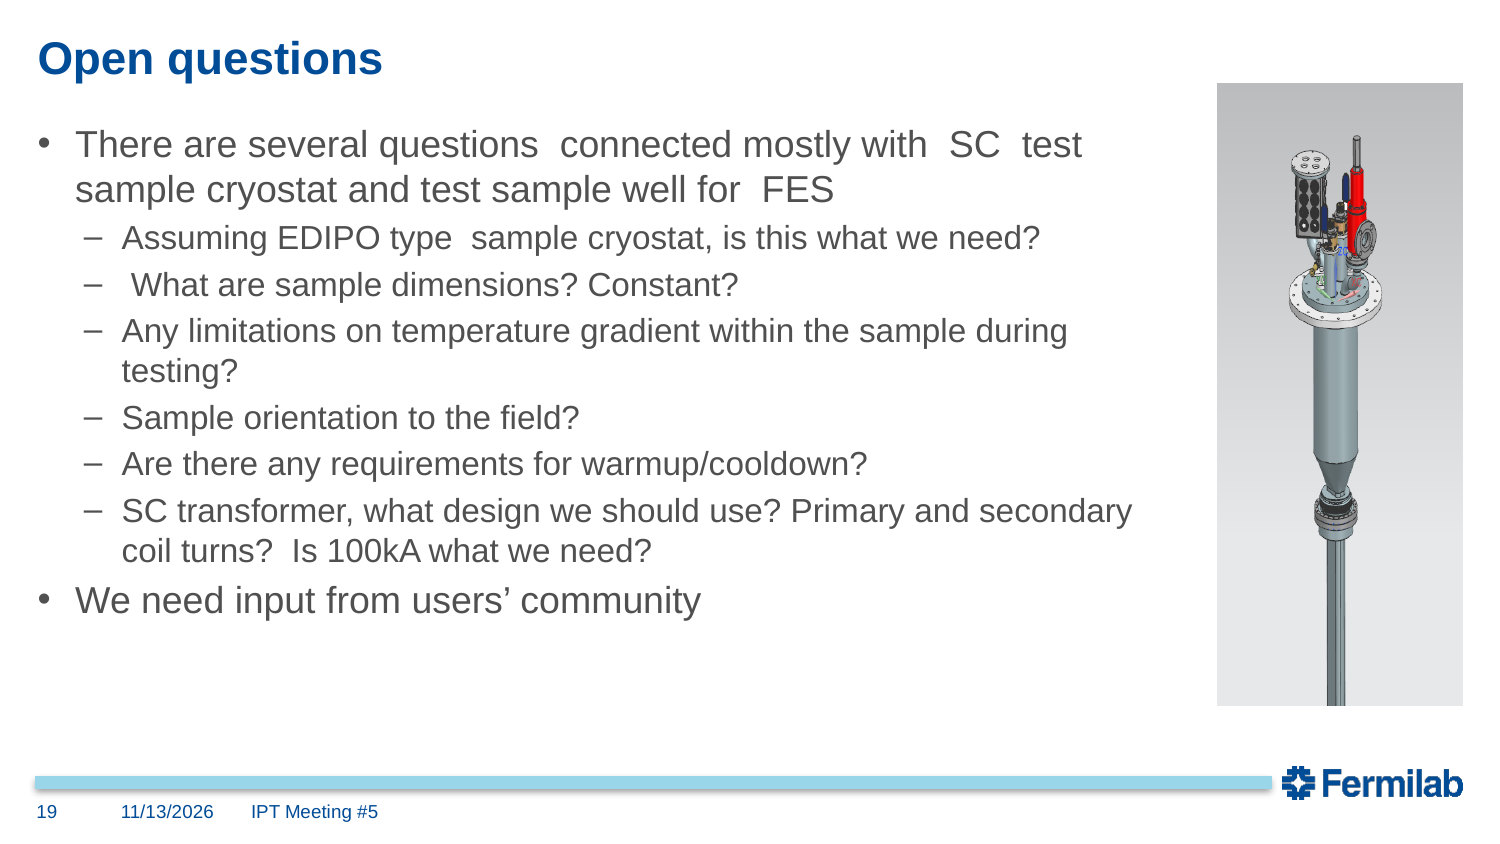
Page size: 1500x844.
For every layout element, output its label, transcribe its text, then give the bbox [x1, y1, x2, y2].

picture [1216, 83, 1463, 707]
slide_number 19 [36, 800, 105, 830]
picture [1282, 766, 1463, 800]
title Open questions [37, 30, 1463, 84]
list There are several questions connected mostly with SC test sample cryostat and test sample well for FES Assuming EDIPO type sample cryostat, is this what we need? What are sample dimensions? Constant? Any limitations on temperature gradient within the sample during testing? Sample orientation to the field? Are there any requirements for warmup/cooldown? SC transformer, what design we should use? Primary and secondary coil turns? Is 100kA what we need? We need input from users’ community [37, 119, 1182, 742]
footer IPT Meeting #5 [251, 800, 1279, 831]
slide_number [120, 800, 232, 830]
